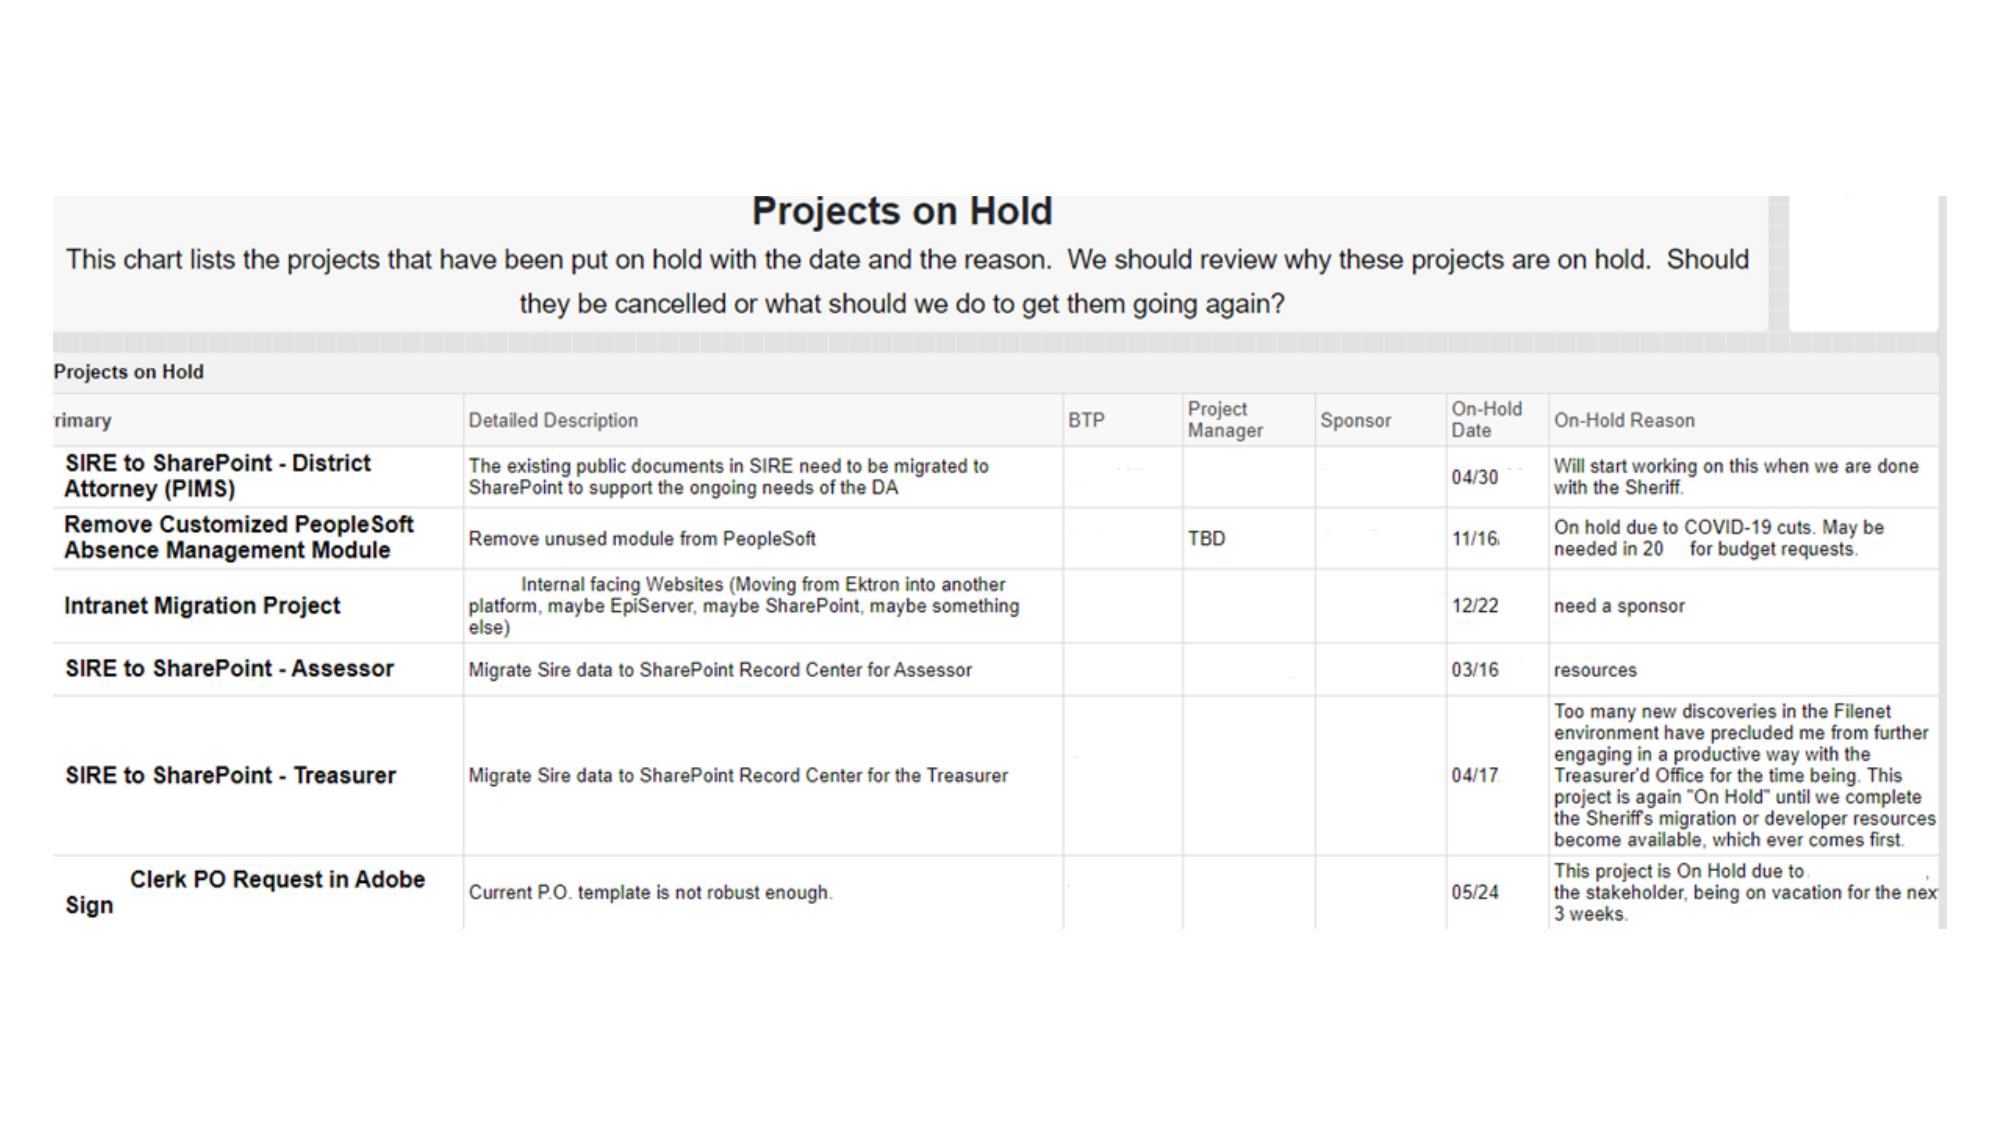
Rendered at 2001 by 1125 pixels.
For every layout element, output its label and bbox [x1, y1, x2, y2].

picture [53, 196, 1947, 929]
